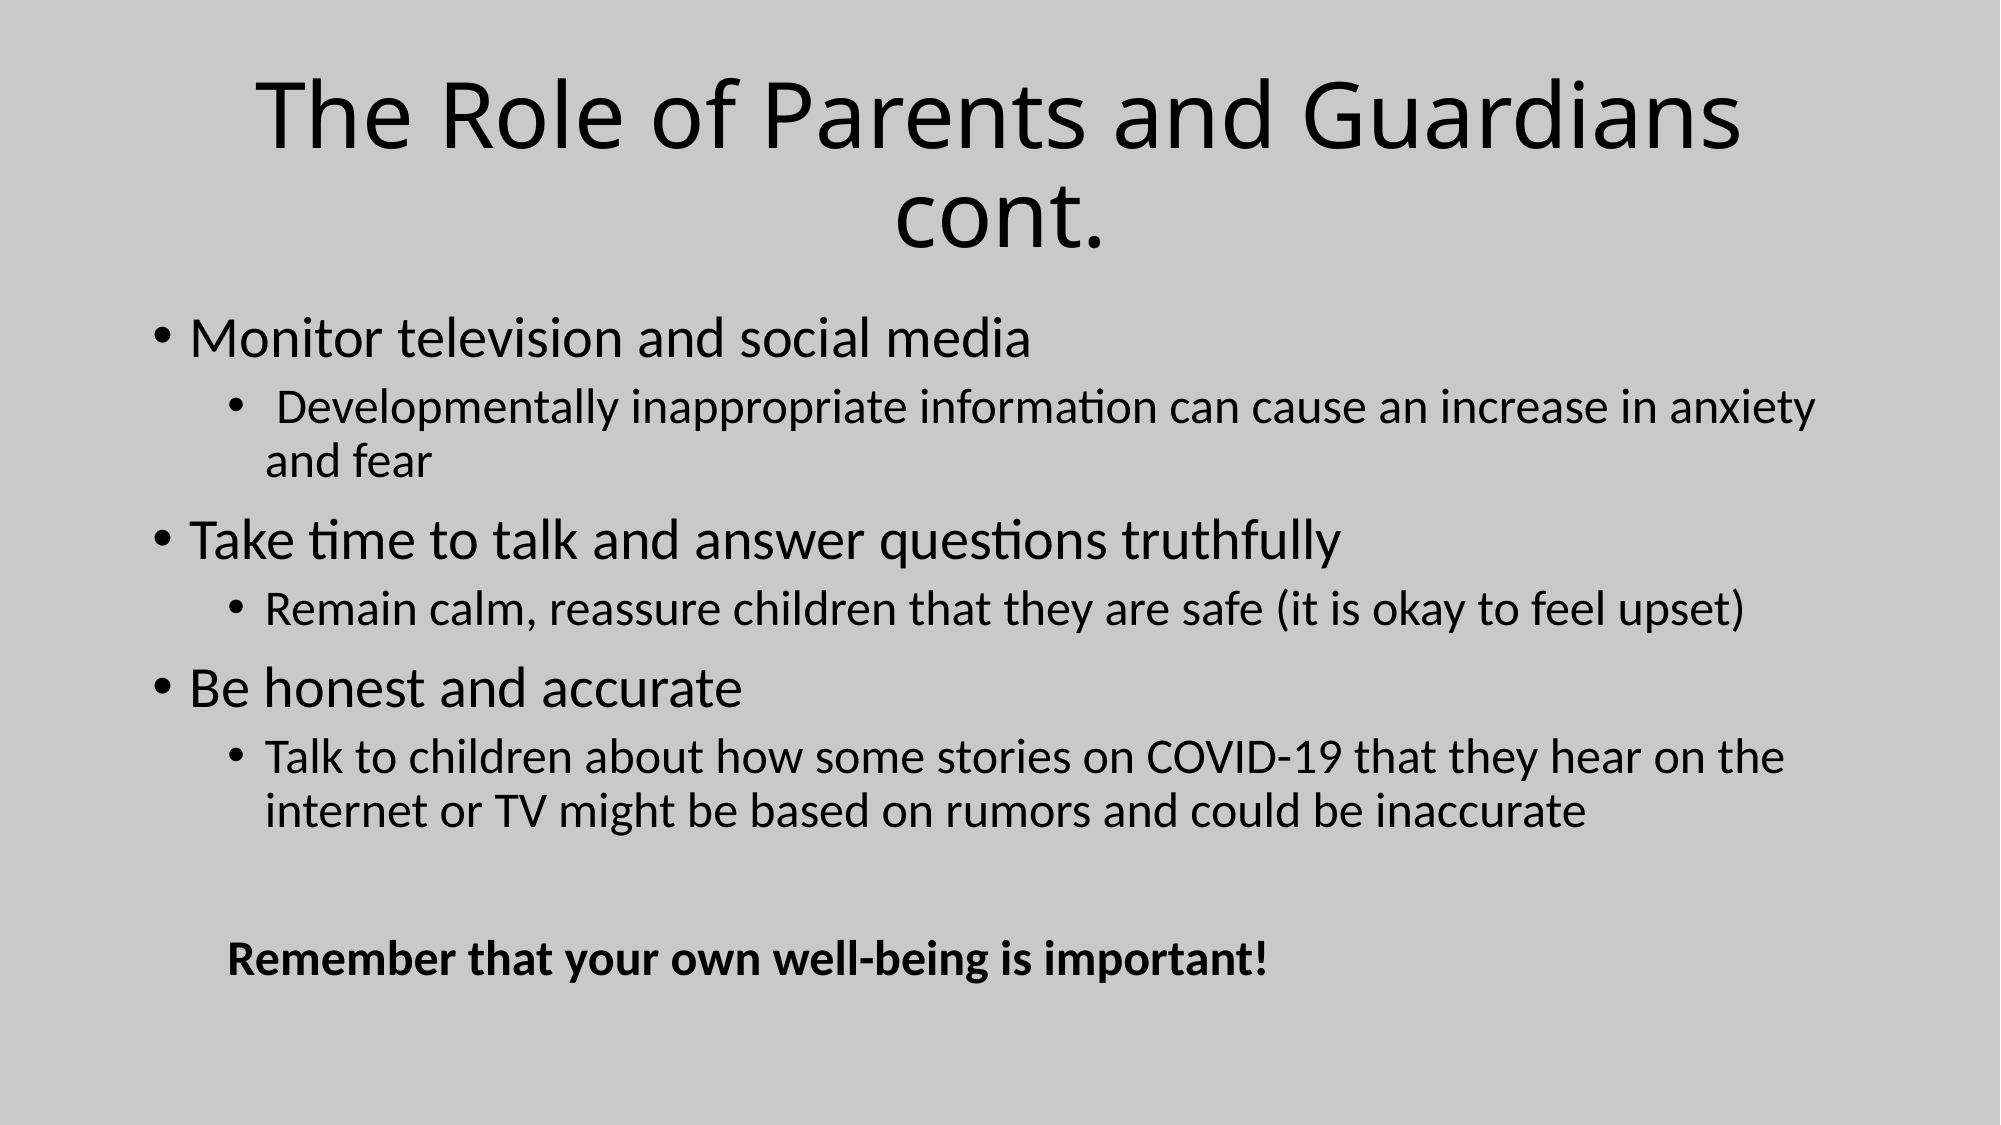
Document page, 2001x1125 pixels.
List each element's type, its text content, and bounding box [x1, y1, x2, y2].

list Monitor television and social media Developmentally inappropriate information can cause an increase in anxiety and fear Take time to talk and answer questions truthfully Remain calm, reassure children that they are safe (it is okay to feel upset) Be honest and accurate Talk to children about how some stories on COVID-19 that they hear on the internet or TV might be based on rumors and could be inaccurate Remember that your own well-being is important! [137, 299, 1863, 1014]
title The Role of Parents and Guardians cont. [137, 59, 1863, 278]
